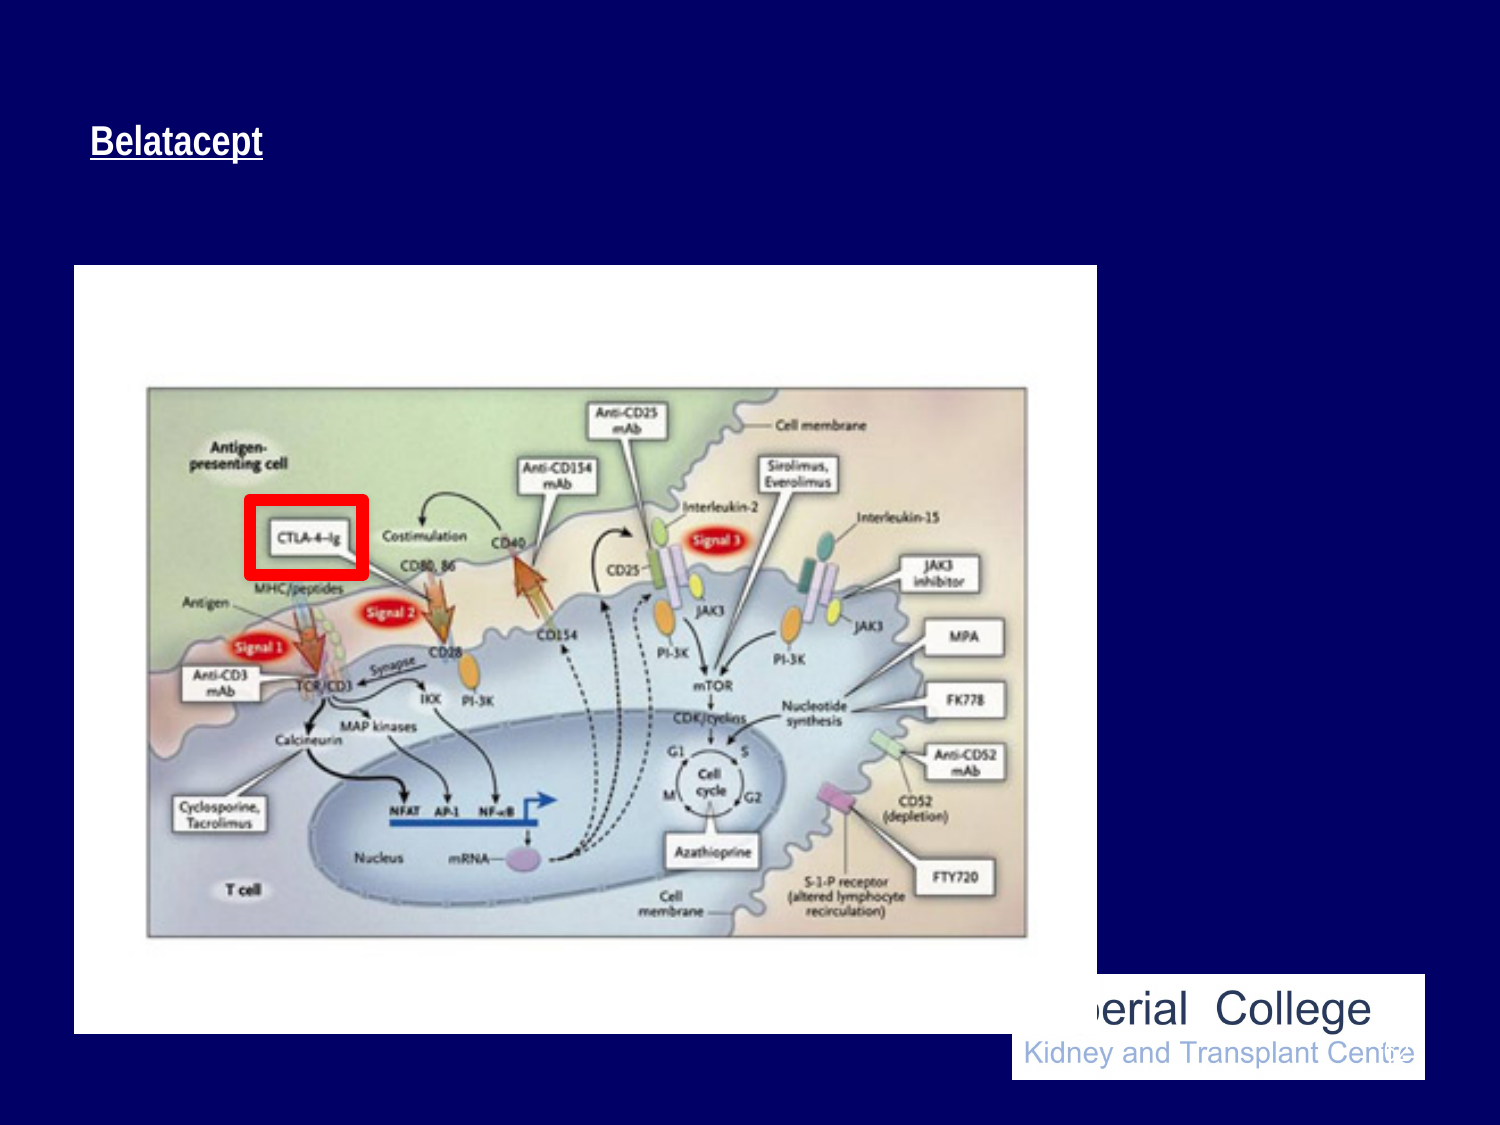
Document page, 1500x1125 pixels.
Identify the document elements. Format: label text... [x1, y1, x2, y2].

title Belatacept [75, 45, 1425, 233]
picture [1285, 974, 1425, 1024]
slide_number 62 [1074, 1024, 1426, 1103]
picture [1012, 1034, 1074, 1080]
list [0, 265, 1285, 1034]
